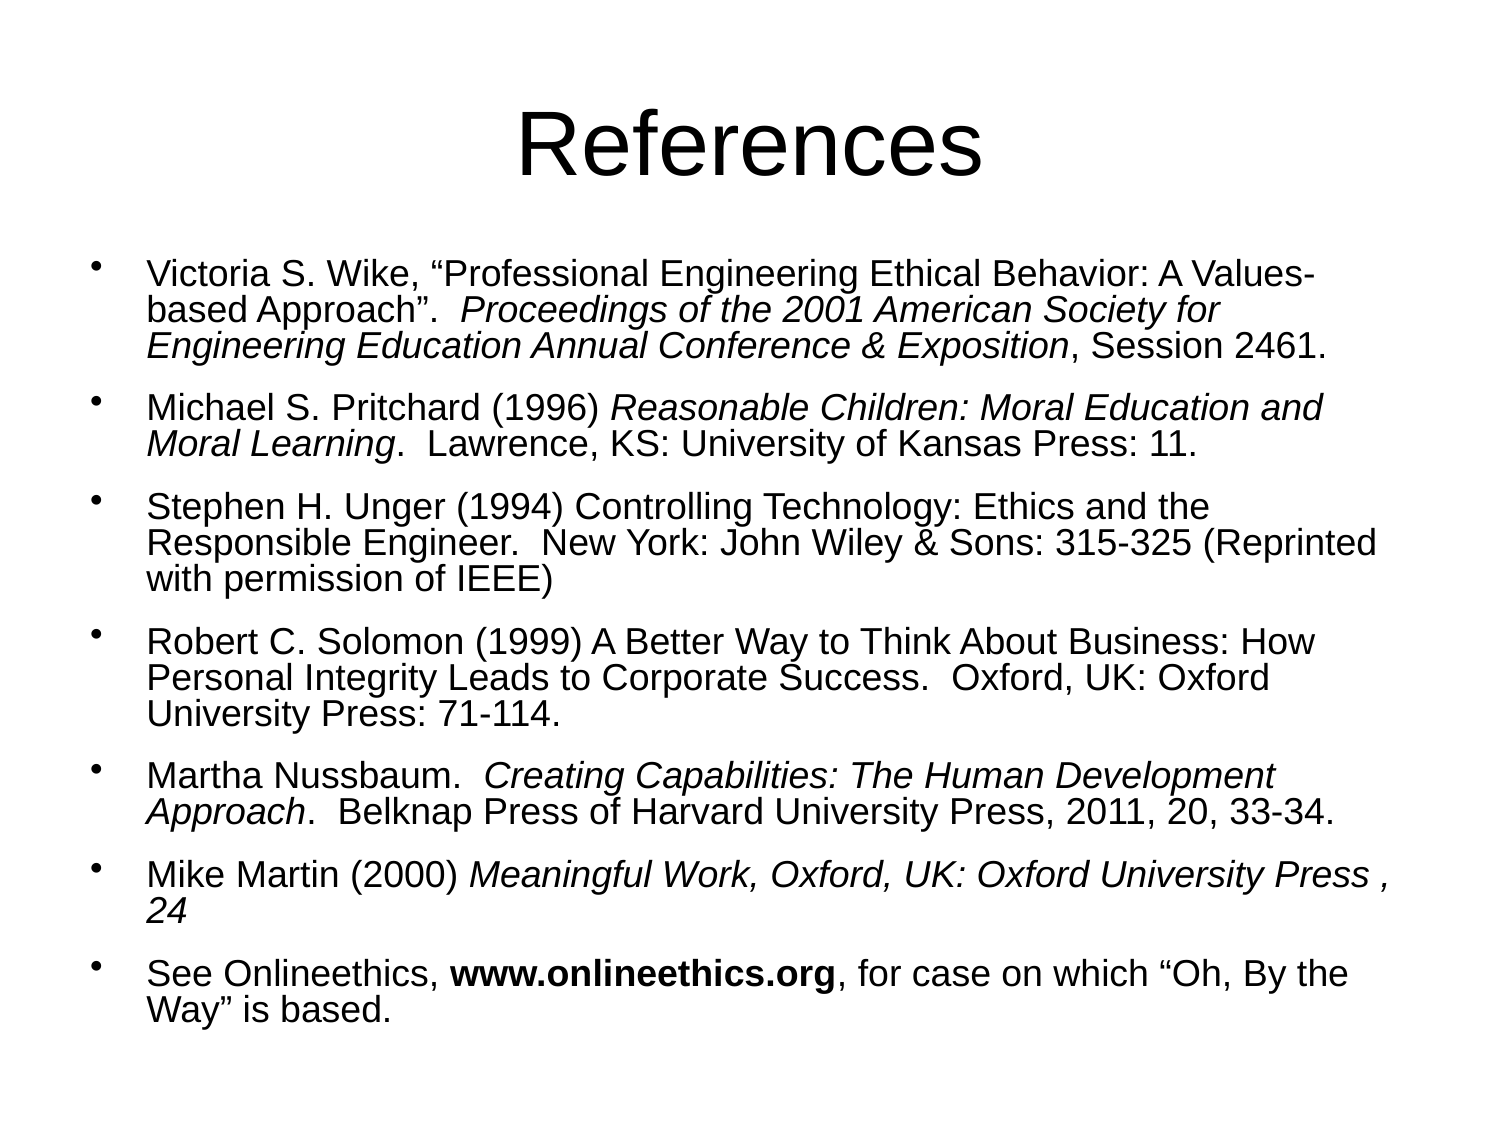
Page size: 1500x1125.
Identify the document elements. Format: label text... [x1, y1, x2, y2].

list Victoria S. Wike, “Professional Engineering Ethical Behavior: A Values-based Approach”. Proceedings of the 2001 American Society for Engineering Education Annual Conference & Exposition, Session 2461. Michael S. Pritchard (1996) Reasonable Children: Moral Education and Moral Learning. Lawrence, KS: University of Kansas Press: 11. Stephen H. Unger (1994) Controlling Technology: Ethics and the Responsible Engineer. New York: John Wiley & Sons: 315-325 (Reprinted with permission of IEEE) Robert C. Solomon (1999) A Better Way to Think About Business: How Personal Integrity Leads to Corporate Success. Oxford, UK: Oxford University Press: 71-114. Martha Nussbaum. Creating Capabilities: The Human Development Approach. Belknap Press of Harvard University Press, 2011, 20, 33-34. Mike Martin (2000) Meaningful Work, Oxford, UK: Oxford University Press , 24 See Onlineethics, www.onlineethics.org, for case on which “Oh, By the Way” is based. [74, 249, 1426, 1063]
title References [74, 44, 1426, 233]
